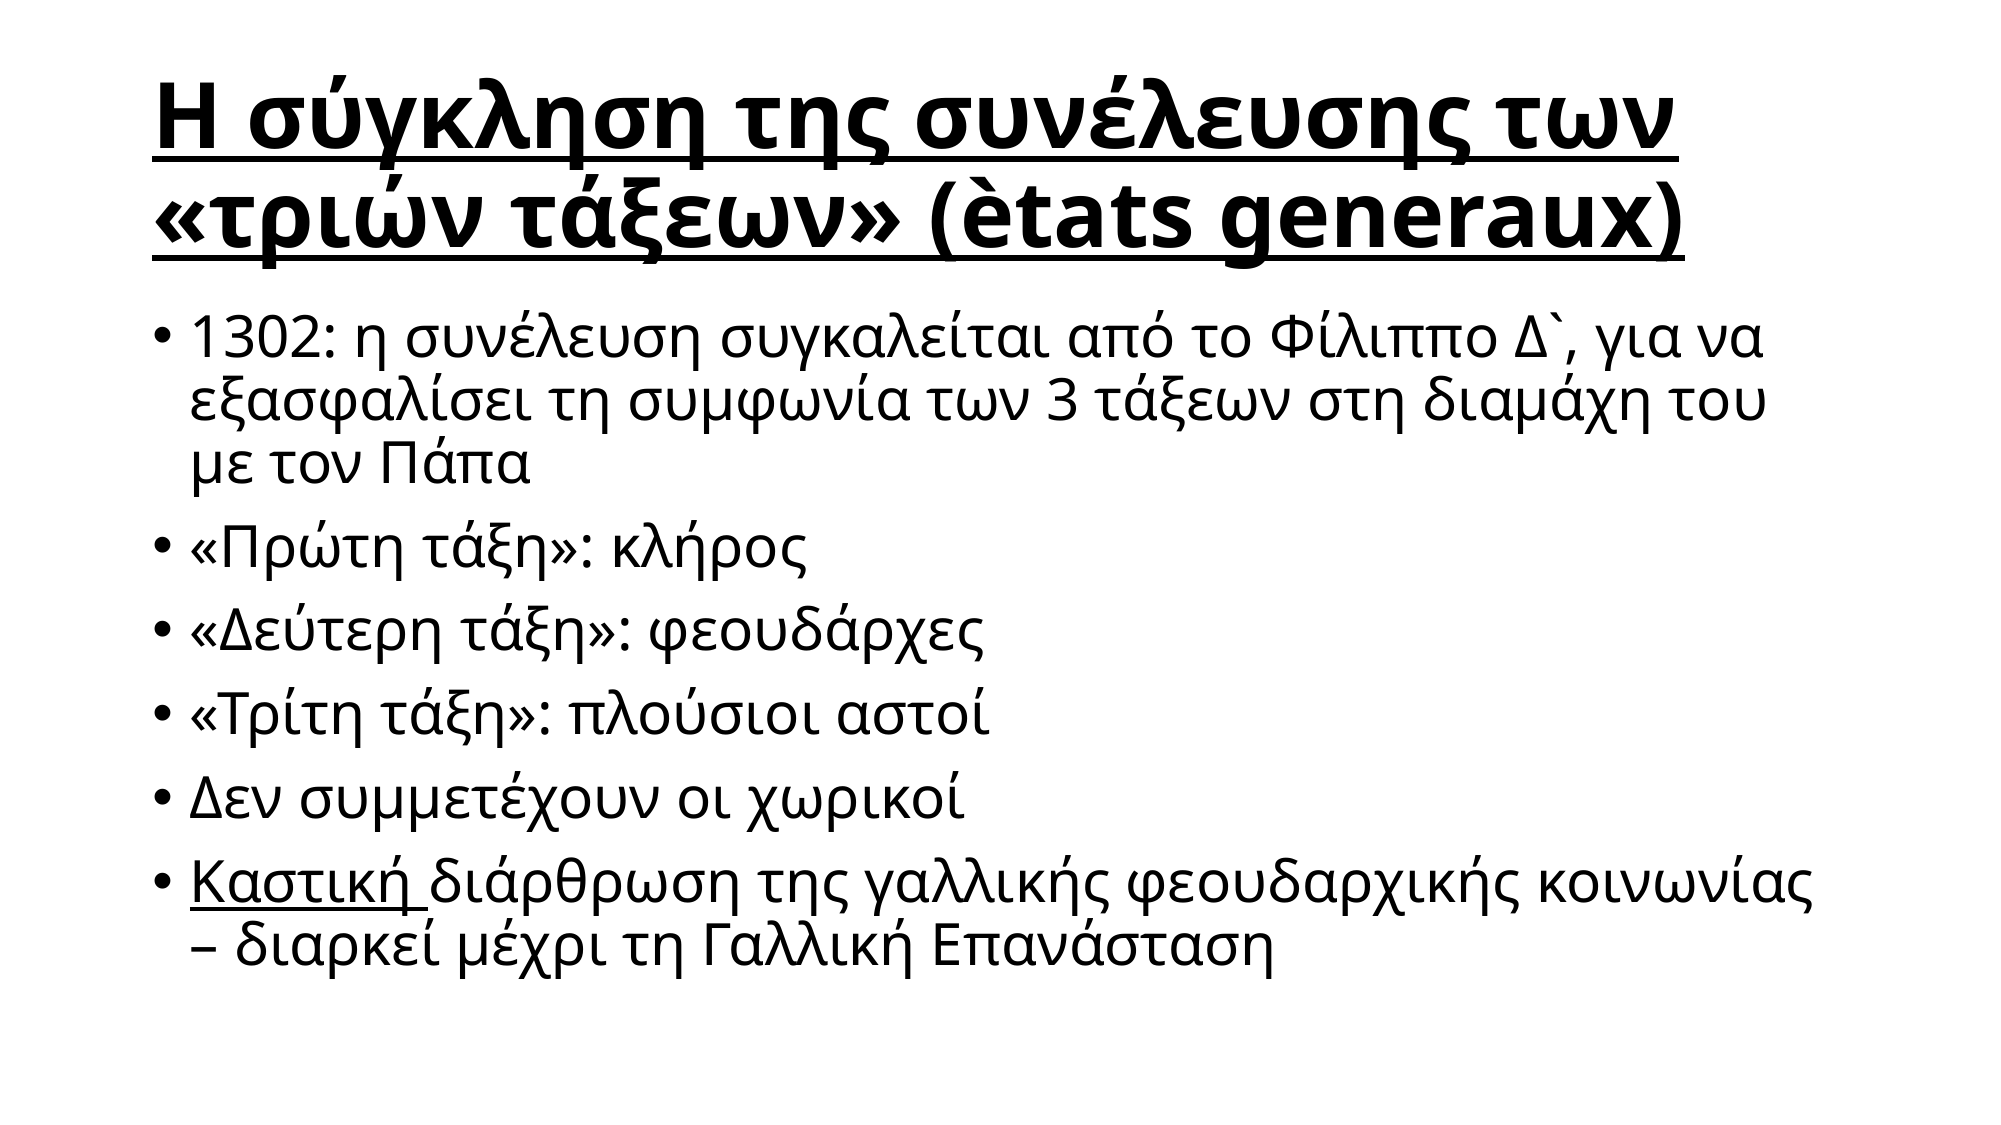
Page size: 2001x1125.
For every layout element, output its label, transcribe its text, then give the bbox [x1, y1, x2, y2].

list 1302: η συνέλευση συγκαλείται από το Φίλιππο Δ`, για να εξασφαλίσει τη συμφωνία των 3 τάξεων στη διαμάχη του με τον Πάπα «Πρώτη τάξη»: κλήρος «Δεύτερη τάξη»: φεουδάρχες «Τρίτη τάξη»: πλούσιοι αστοί Δεν συμμετέχουν οι χωρικοί Καστική διάρθρωση της γαλλικής φεουδαρχικής κοινωνίας – διαρκεί μέχρι τη Γαλλική Επανάσταση [137, 299, 1863, 1014]
title Η σύγκληση της συνέλευσης των «τριών τάξεων» (ètats generaux) [137, 59, 1863, 278]
